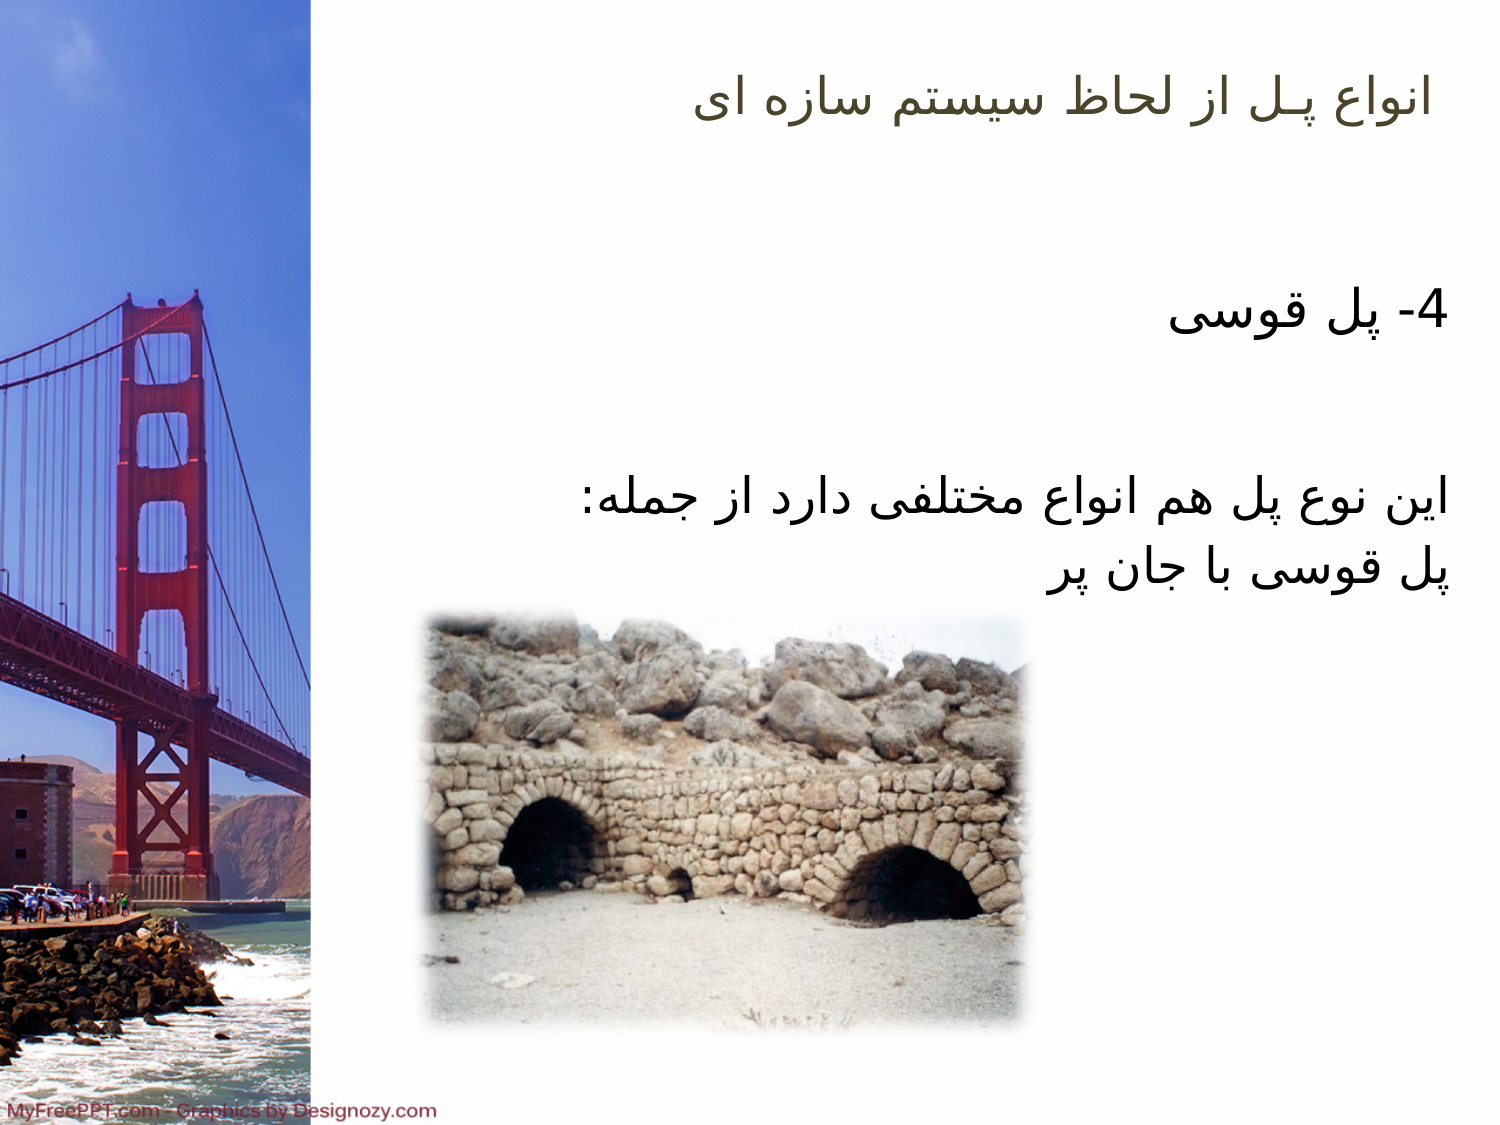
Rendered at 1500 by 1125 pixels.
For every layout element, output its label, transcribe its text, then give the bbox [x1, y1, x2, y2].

text_box انواع پـل از لحاظ سیستم سازه ای [662, 31, 1466, 157]
picture [0, 0, 1500, 1125]
text_box 4- پل قوسی [723, 267, 1466, 346]
text_box این نوع پل هم انواع مختلفی دارد از جمله: پل قوسی با جان پر [383, 456, 1466, 622]
